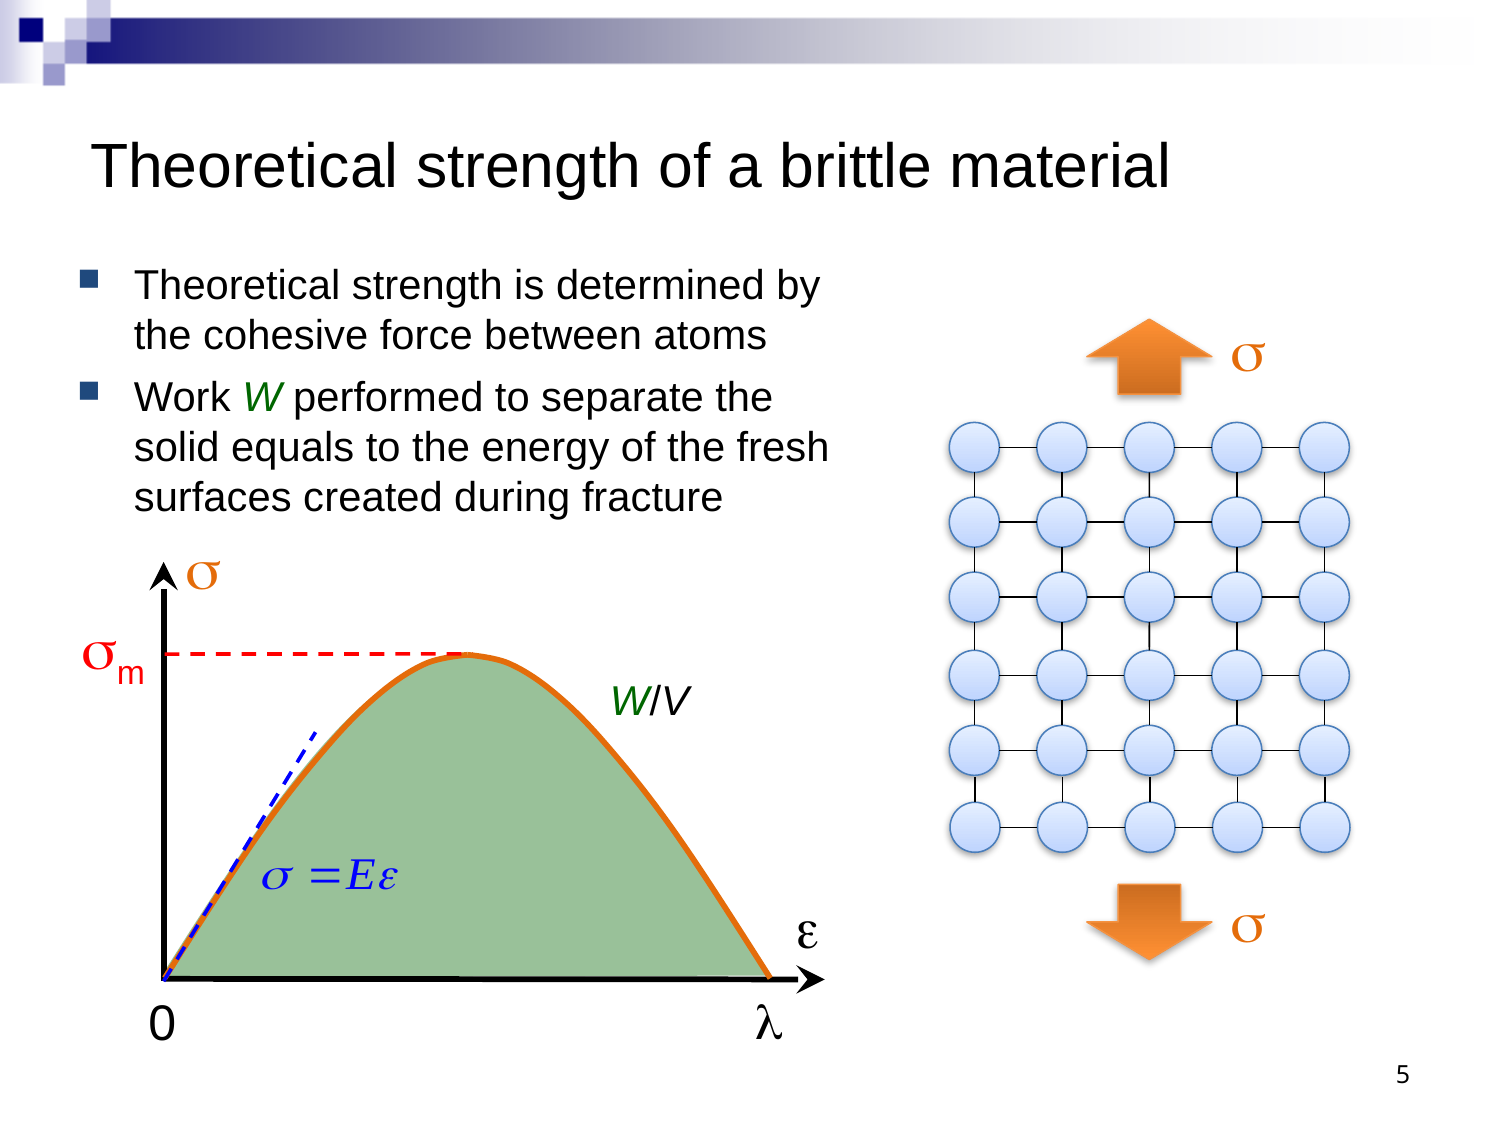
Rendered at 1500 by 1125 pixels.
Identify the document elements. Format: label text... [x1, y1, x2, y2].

title Theoretical strength of a brittle material [74, 74, 1401, 251]
list Theoretical strength is determined by the cohesive force between atoms Work W performed to separate the solid equals to the energy of the fresh surfaces created during fracture [62, 249, 862, 996]
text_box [169, 688, 461, 977]
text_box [163, 731, 414, 982]
picture [0, 0, 1500, 1125]
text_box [63, 604, 474, 679]
text_box 0 [133, 996, 191, 1058]
slide_number 5 [1074, 1024, 1426, 1101]
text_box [467, 654, 798, 1048]
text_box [949, 305, 1350, 624]
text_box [949, 625, 1351, 963]
